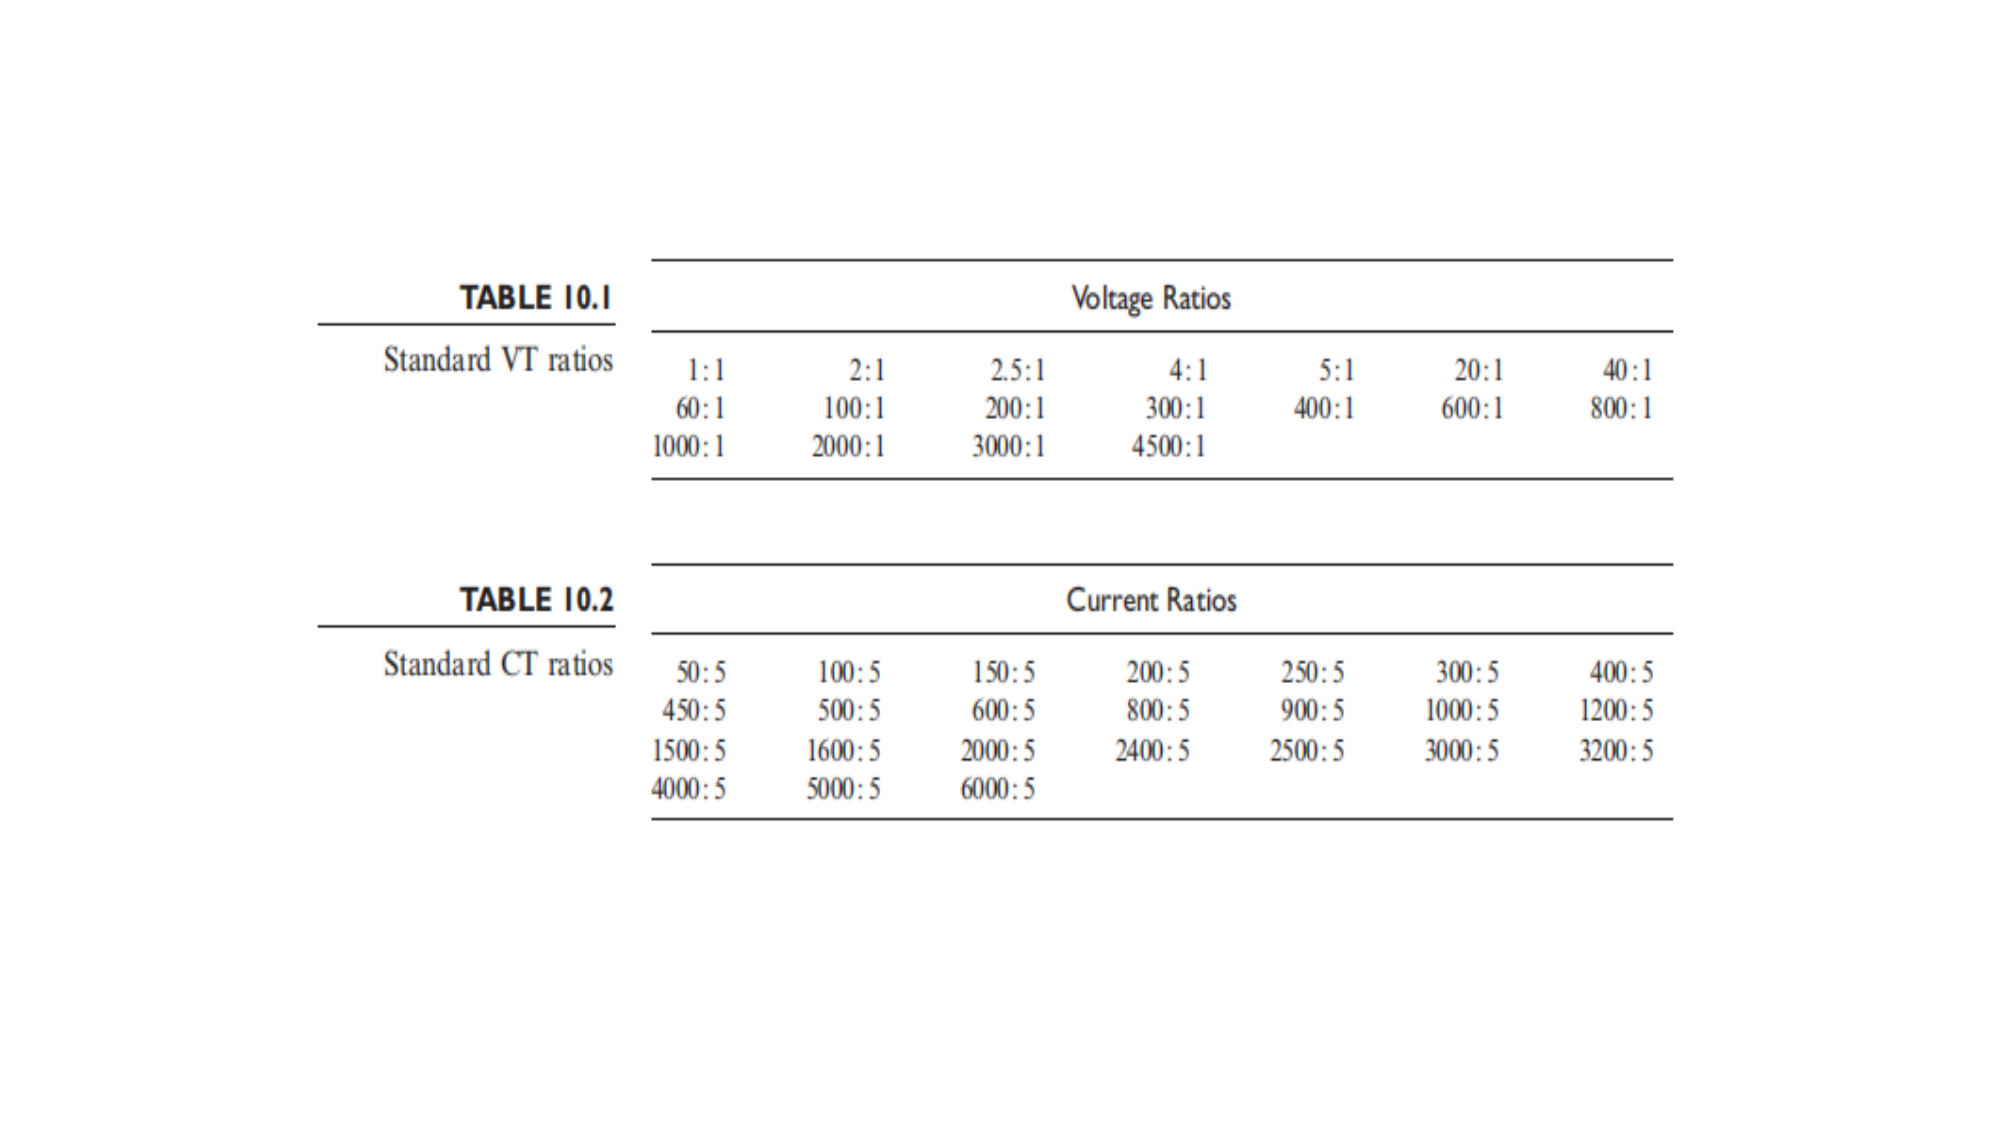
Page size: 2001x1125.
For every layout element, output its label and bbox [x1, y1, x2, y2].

list [305, 224, 1719, 840]
